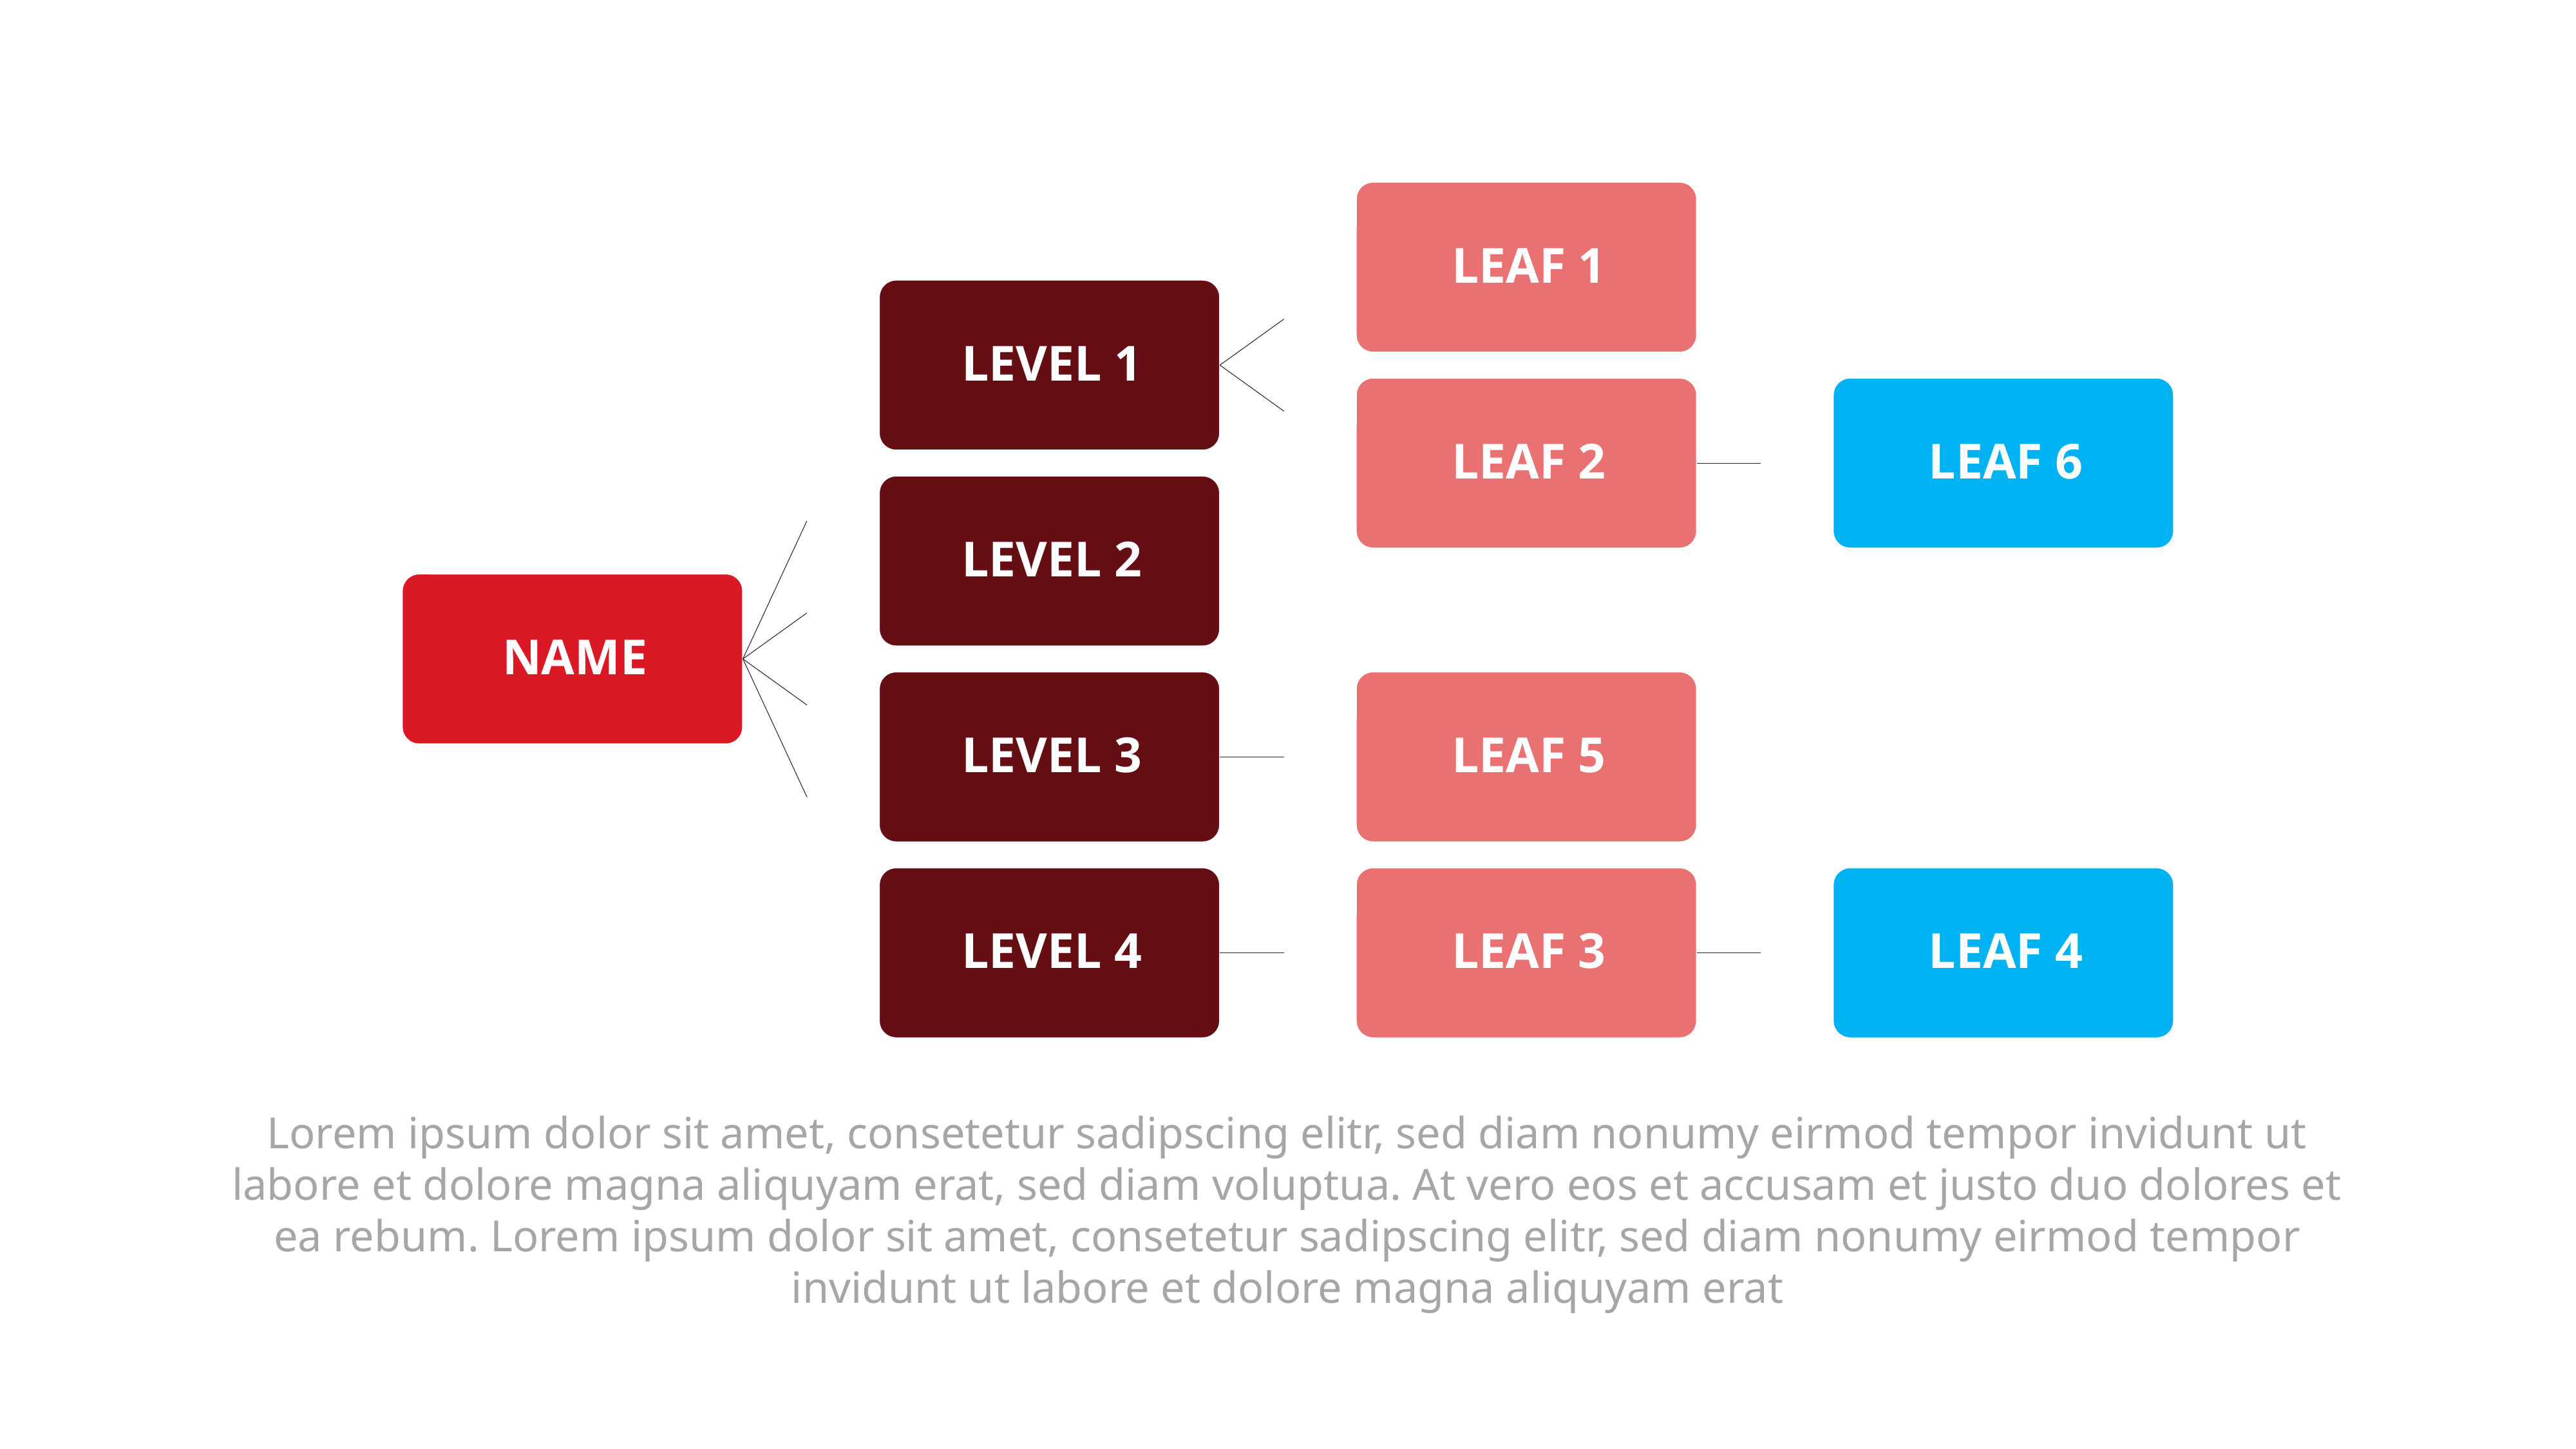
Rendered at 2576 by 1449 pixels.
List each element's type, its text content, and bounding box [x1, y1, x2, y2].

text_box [171, 182, 2405, 1038]
text_box Lorem ipsum dolor sit amet, consetetur sadipscing elitr, sed diam nonumy eirmod tempor invidunt ut labore et dolore magna aliquyam erat, sed diam voluptua. At vero eos et accusam et justo duo dolores et ea rebum. Lorem ipsum dolor sit amet, consetetur sadipscing elitr, sed diam nonumy eirmod tempor invidunt ut labore et dolore magna aliquyam erat [207, 1101, 2369, 1317]
